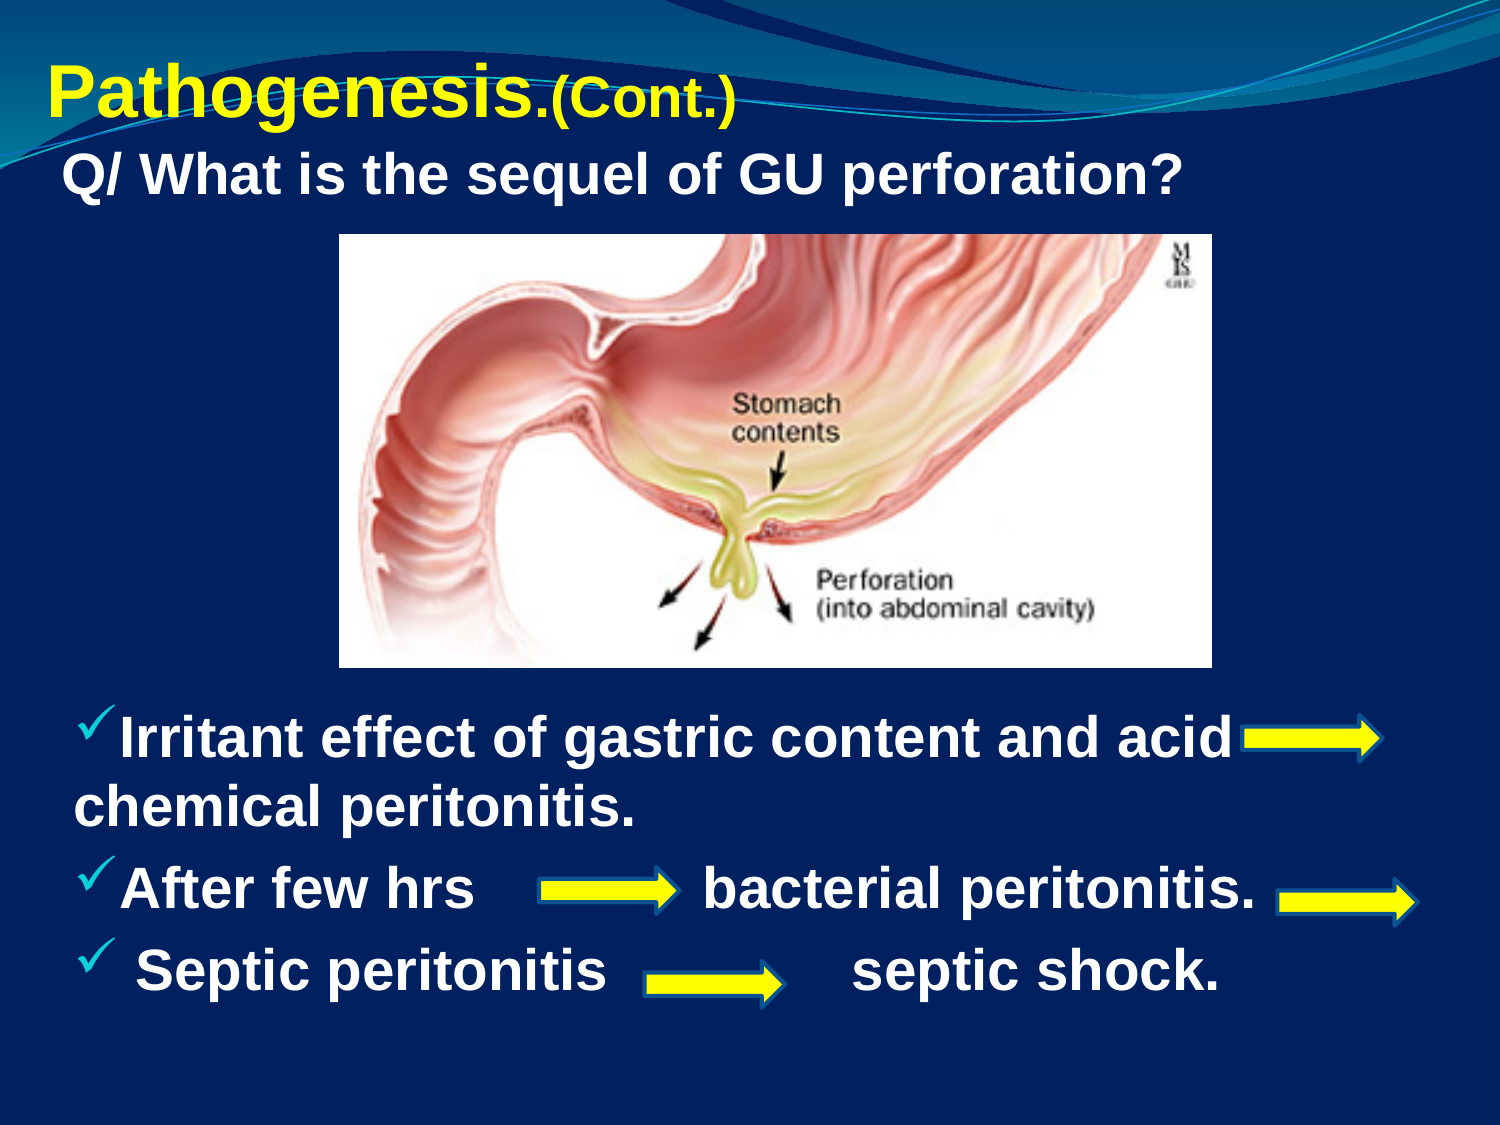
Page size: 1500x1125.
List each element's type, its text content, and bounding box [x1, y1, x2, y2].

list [339, 234, 1213, 669]
list Irritant effect of gastric content and acid chemical peritonitis. After few hrs bacterial peritonitis. Septic peritonitis septic shock. [70, 691, 1442, 1090]
text_box [536, 865, 682, 916]
title Pathogenesis.(Cont.) [46, 35, 1154, 128]
text_box [1275, 876, 1421, 928]
text_box Q/ What is the sequel of GU perforation? [46, 128, 1418, 214]
text_box [1240, 712, 1385, 764]
text_box [642, 958, 788, 1010]
